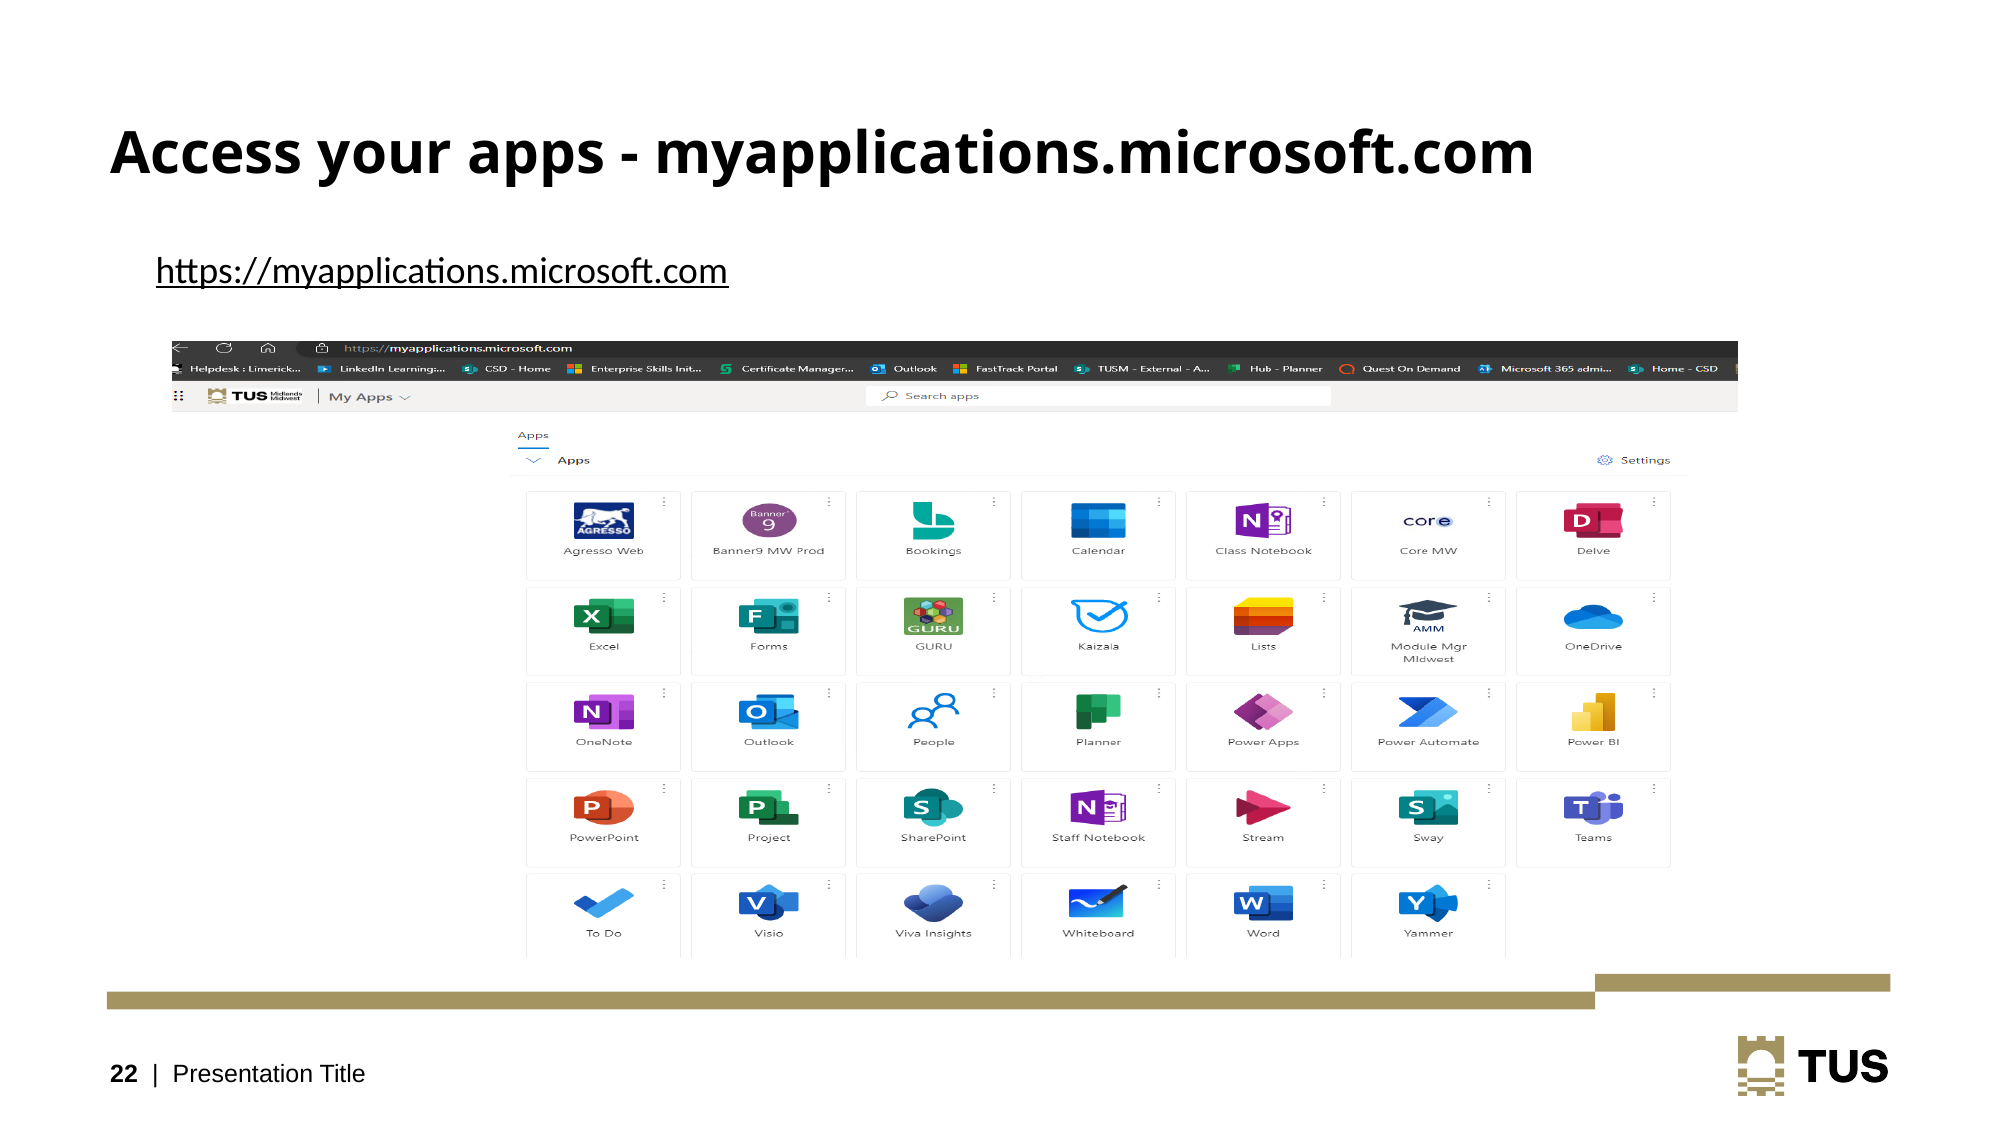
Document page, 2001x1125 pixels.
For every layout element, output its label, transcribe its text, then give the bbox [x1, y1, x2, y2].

text_box https://myapplications.microsoft.com [140, 238, 1305, 299]
picture [1738, 1036, 1888, 1096]
title Access your apps - myapplications.microsoft.com [110, 116, 1878, 213]
footer 22 | Presentation Title [110, 1042, 786, 1103]
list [172, 341, 1738, 957]
